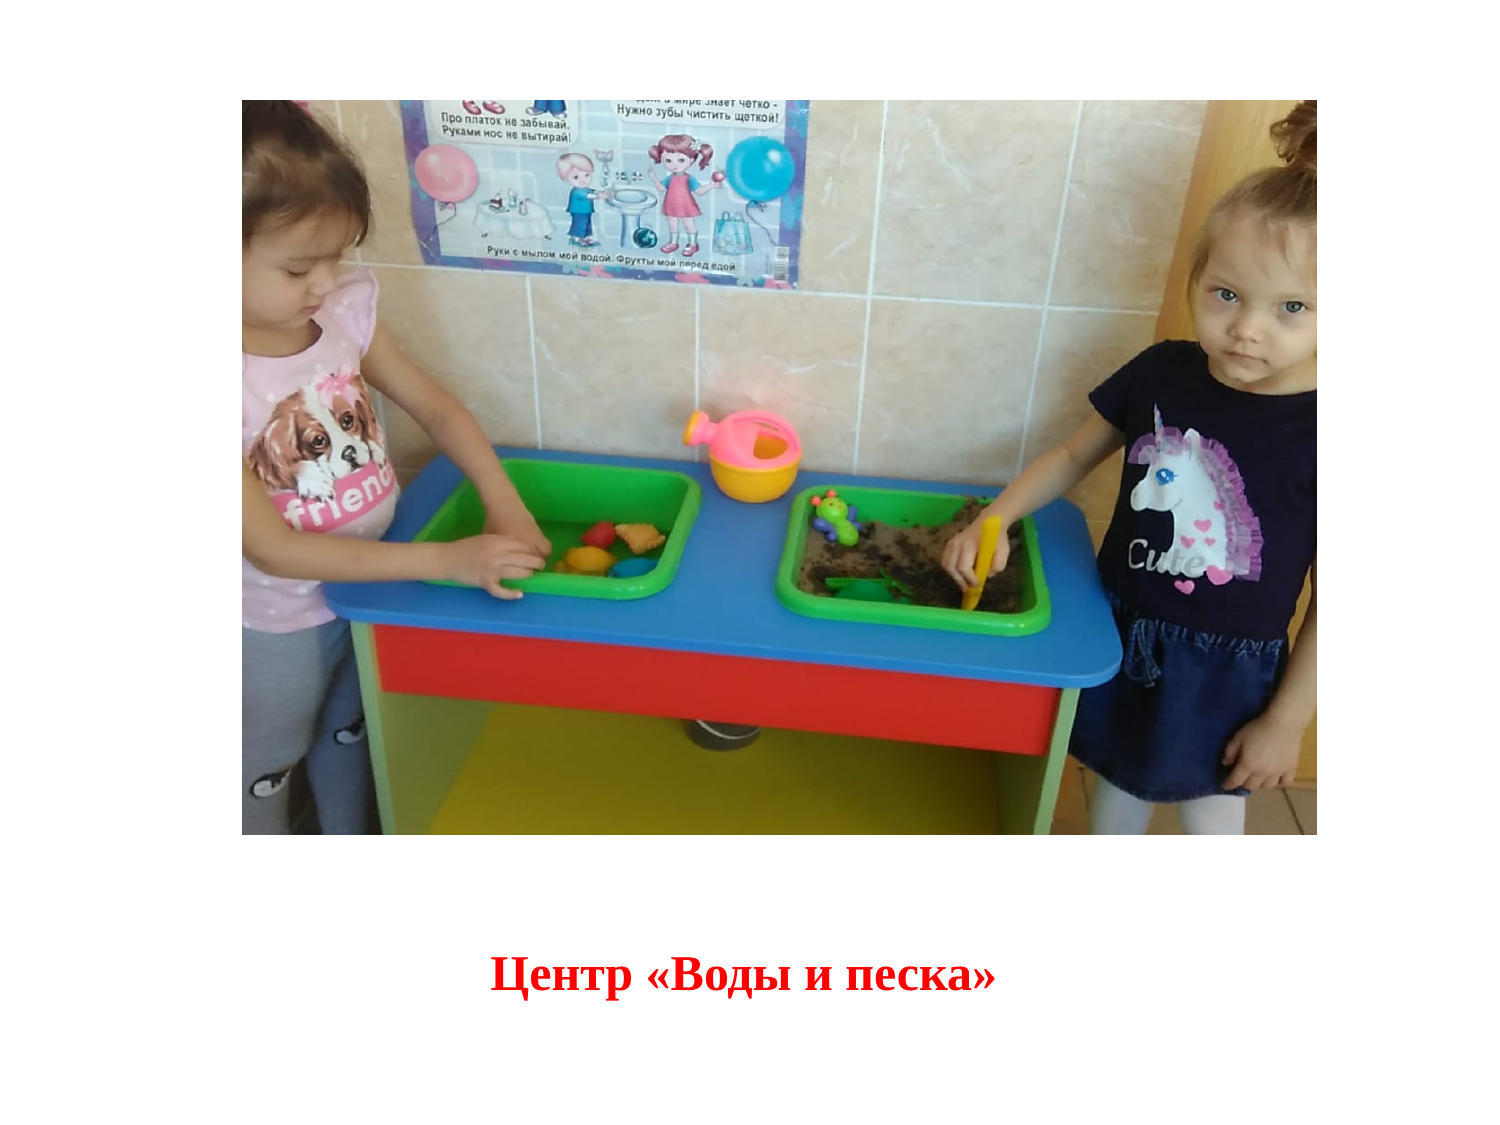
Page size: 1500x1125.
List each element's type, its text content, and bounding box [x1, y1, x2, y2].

title Центр «Воды и песка» [294, 843, 1194, 1008]
picture [241, 100, 1318, 835]
